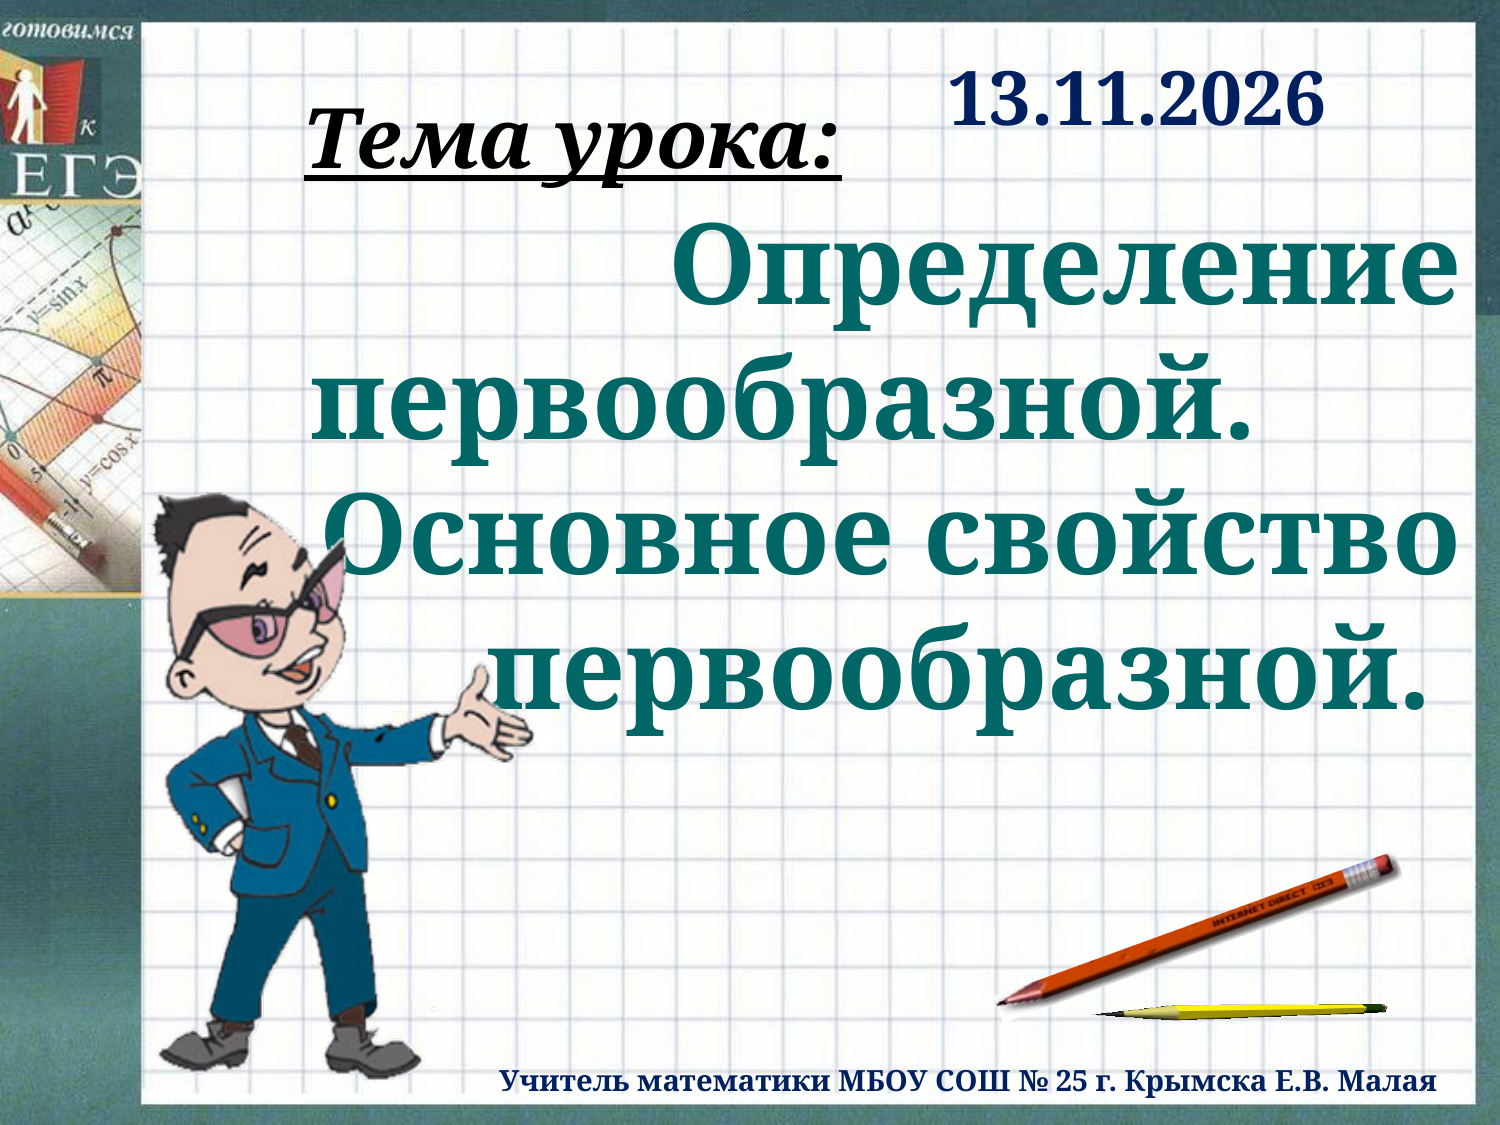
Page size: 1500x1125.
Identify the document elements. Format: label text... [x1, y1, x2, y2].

text_box Определение первообразной. Основное свойство первообразной. [76, 184, 1477, 740]
footer Учитель математики МБОУ СОШ № 25 г. Крымска Е.В. Малая [430, 1058, 1500, 1102]
picture [0, 0, 1500, 1125]
text_box Тема урока: [159, 78, 987, 193]
text_box 11.01.2016 [809, 42, 1466, 160]
